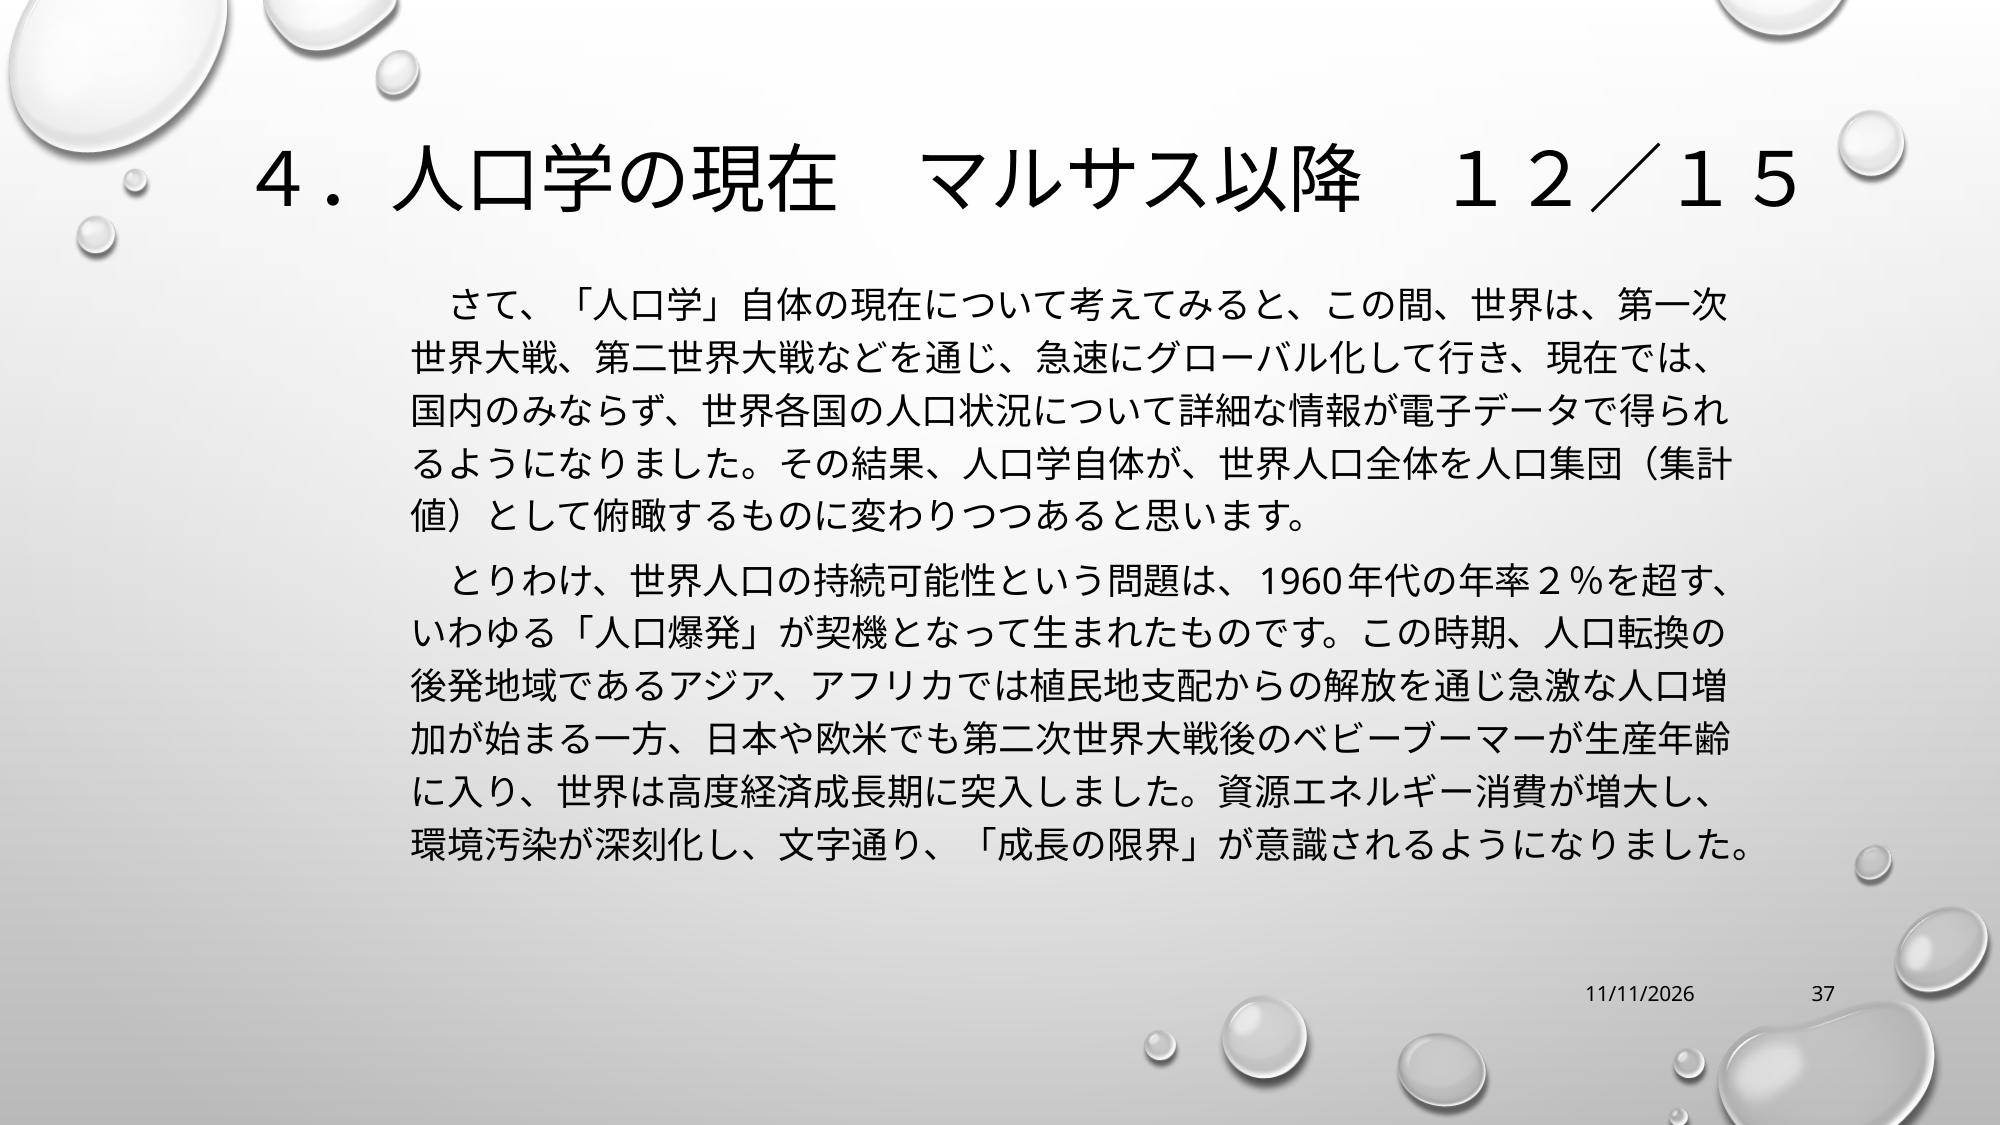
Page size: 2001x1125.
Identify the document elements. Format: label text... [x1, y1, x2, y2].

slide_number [1259, 965, 1710, 1025]
slide_number 37 [1724, 965, 1851, 1025]
list さて、「人口学」自体の現在について考えてみると、この間、世界は、第一次世界大戦、第二世界大戦などを通じ、急速にグローバル化して行き、現在では、国内のみならず、世界各国の人口状況について詳細な情報が電子データで得られるようになりました。その結果、人口学自体が、世界人口全体を人口集団（集計値）として俯瞰するものに変わりつつあると思います。 とりわけ、世界人口の持続可能性という問題は、1960年代の年率２％を超す、いわゆる「人口爆発」が契機となって生まれたものです。この時期、人口転換の後発地域であるアジア、アフリカでは植民地支配からの解放を通じ急激な人口増加が始まる一方、日本や欧米でも第二次世界大戦後のベビーブーマーが生産年齢に入り、世界は高度経済成長期に突入しました。資源エネルギー消費が増大し、環境汚染が深刻化し、文字通り、「成長の限界」が意識されるようになりました。 [395, 265, 1773, 924]
title ４．人口学の現在 マルサス以降 １２／１５ [176, 51, 1878, 314]
picture [0, 0, 2000, 1125]
